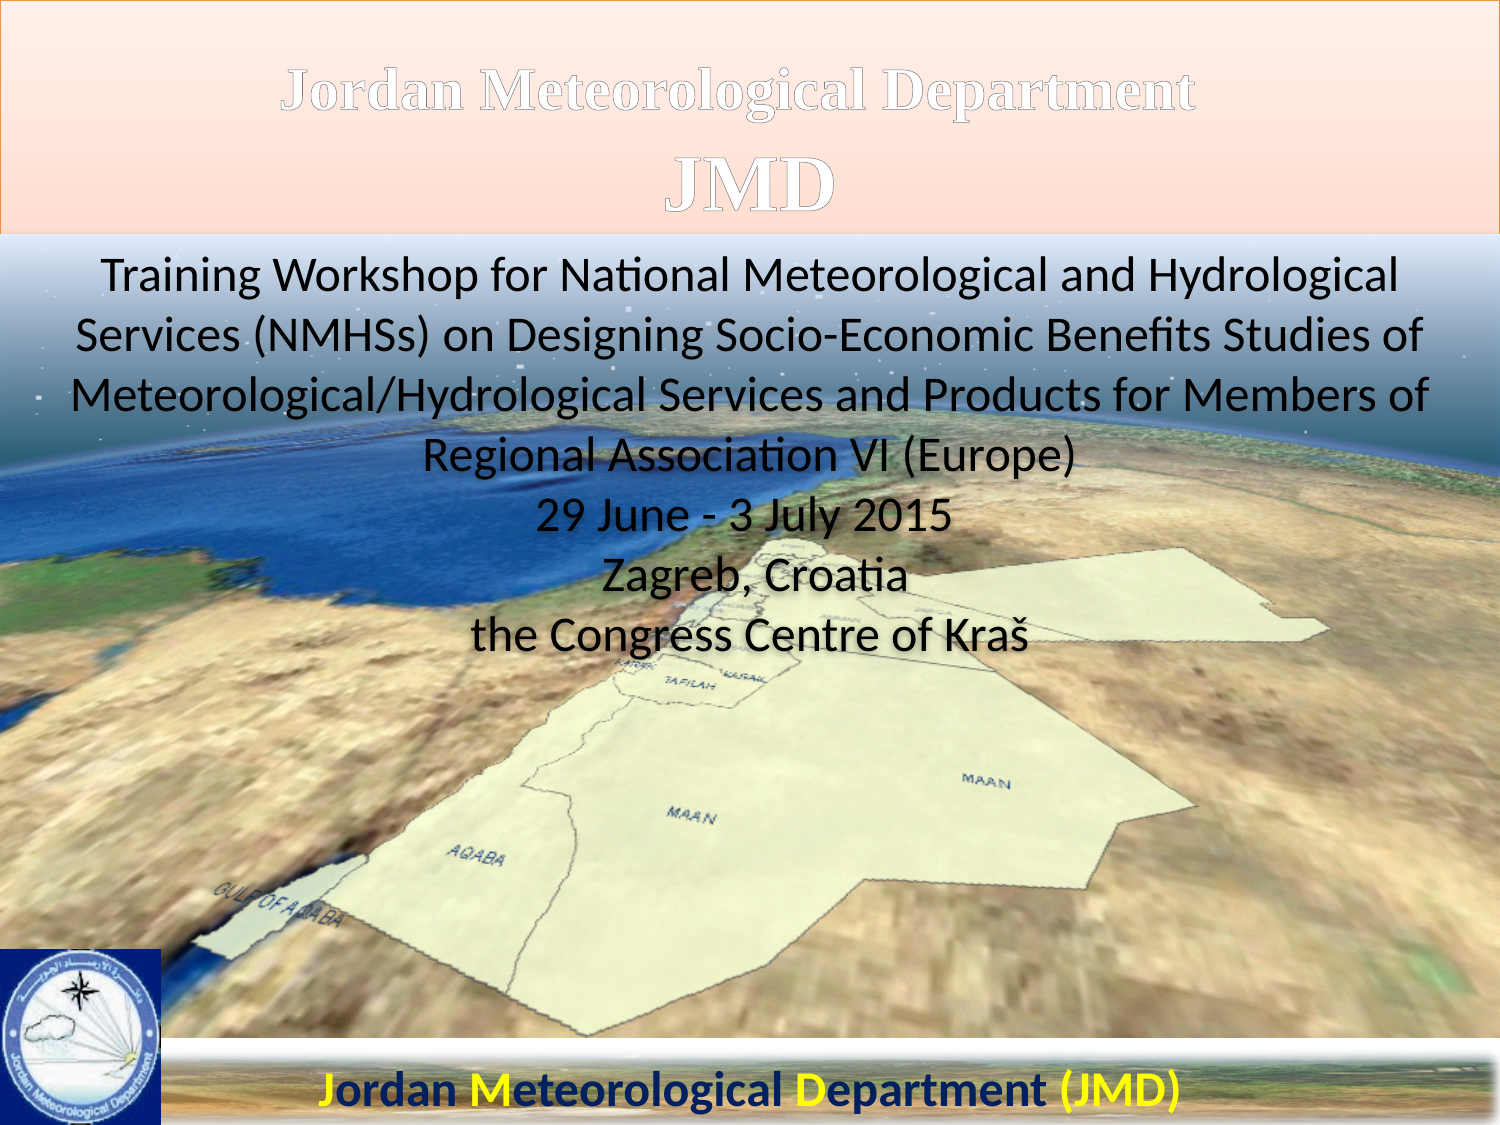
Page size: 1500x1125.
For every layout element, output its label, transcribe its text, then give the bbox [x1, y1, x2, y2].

picture [0, 234, 1500, 1038]
text_box Jordan Meteorological Department JMD [0, 0, 1500, 232]
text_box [0, 949, 162, 1125]
text_box Jordan Meteorological Department (JMD) [165, 1067, 1485, 1109]
